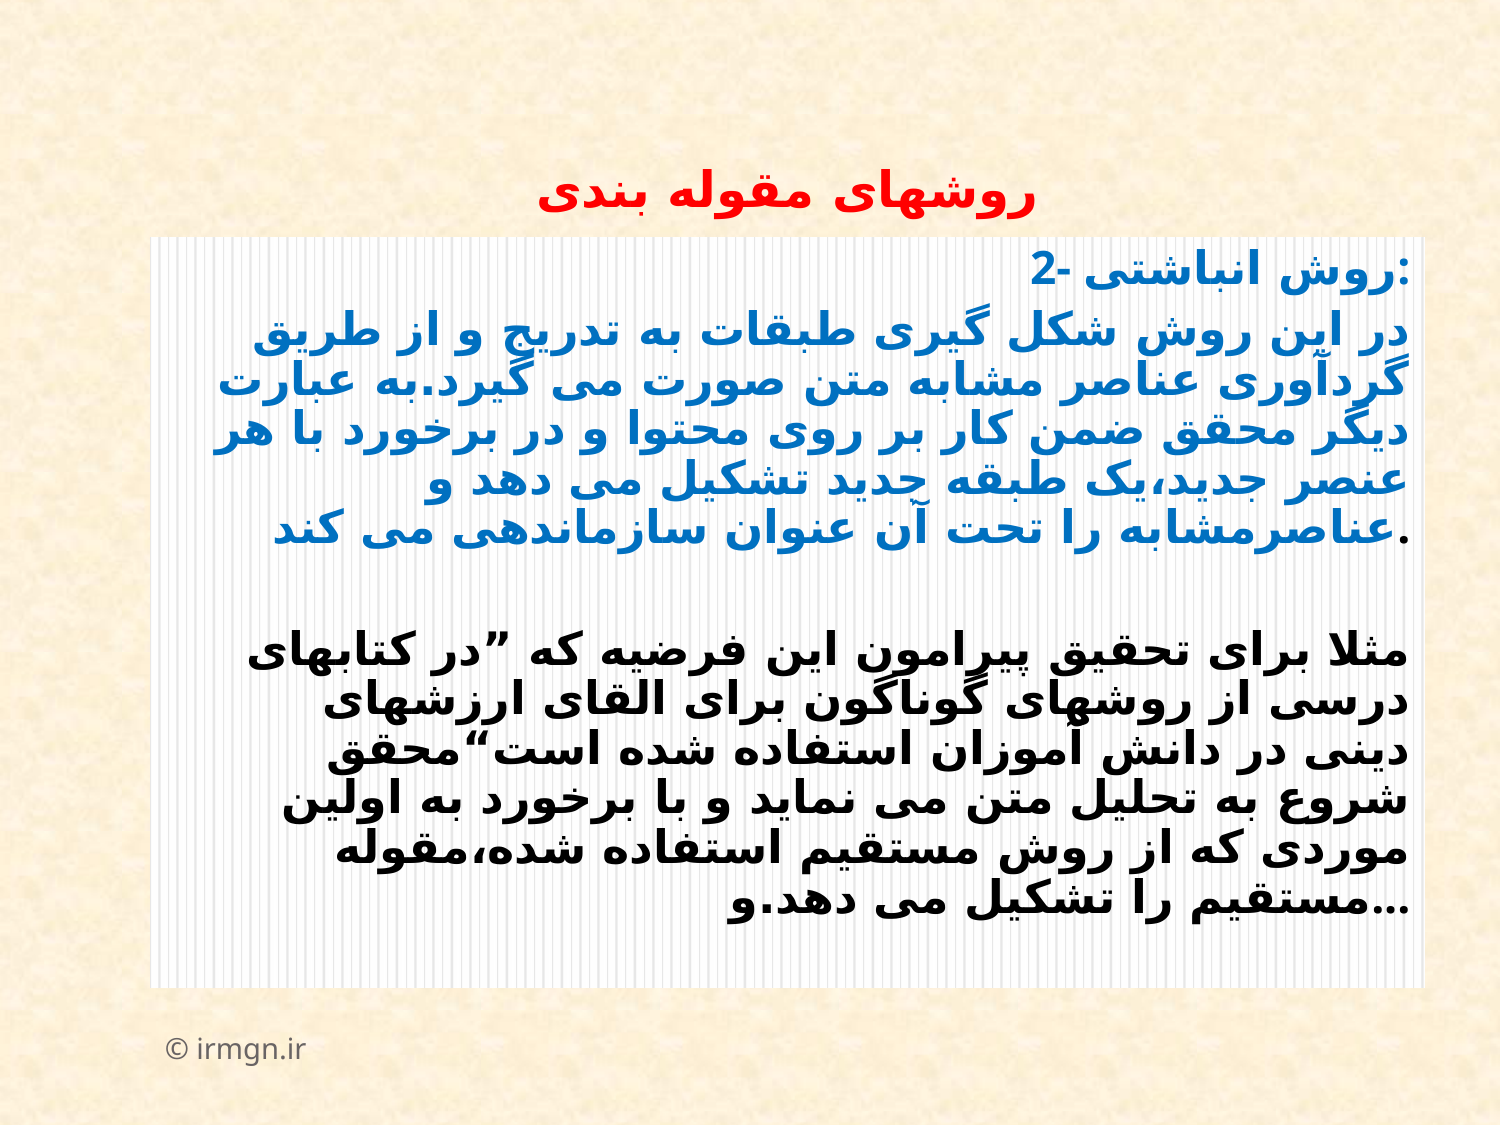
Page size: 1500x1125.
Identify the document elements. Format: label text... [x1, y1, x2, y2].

title روشهای مقوله بندی [150, 45, 1425, 233]
footer © irmgn.ir [150, 1012, 800, 1088]
picture [0, 0, 1500, 1125]
list 2- روش انباشتی: در این روش شکل گیری طبقات به تدریج و از طریق گردآوری عناصر مشابه متن صورت می گیرد.به عبارت دیگر محقق ضمن کار بر روی محتوا و در برخورد با هر عنصر جدید،یک طبقه جدید تشکیل می دهد و عناصرمشابه را تحت آن عنوان سازماندهی می کند. مثلا برای تحقیق پیرامون این فرضیه که ”در کتابهای درسی از روشهای گوناگون برای القای ارزشهای دینی در دانش آموزان استفاده شده است“محقق شروع به تحلیل متن می نماید و با برخورد به اولین موردی که از روش مستقیم استفاده شده،مقوله مستقیم را تشکیل می دهد.و... [150, 237, 1425, 988]
